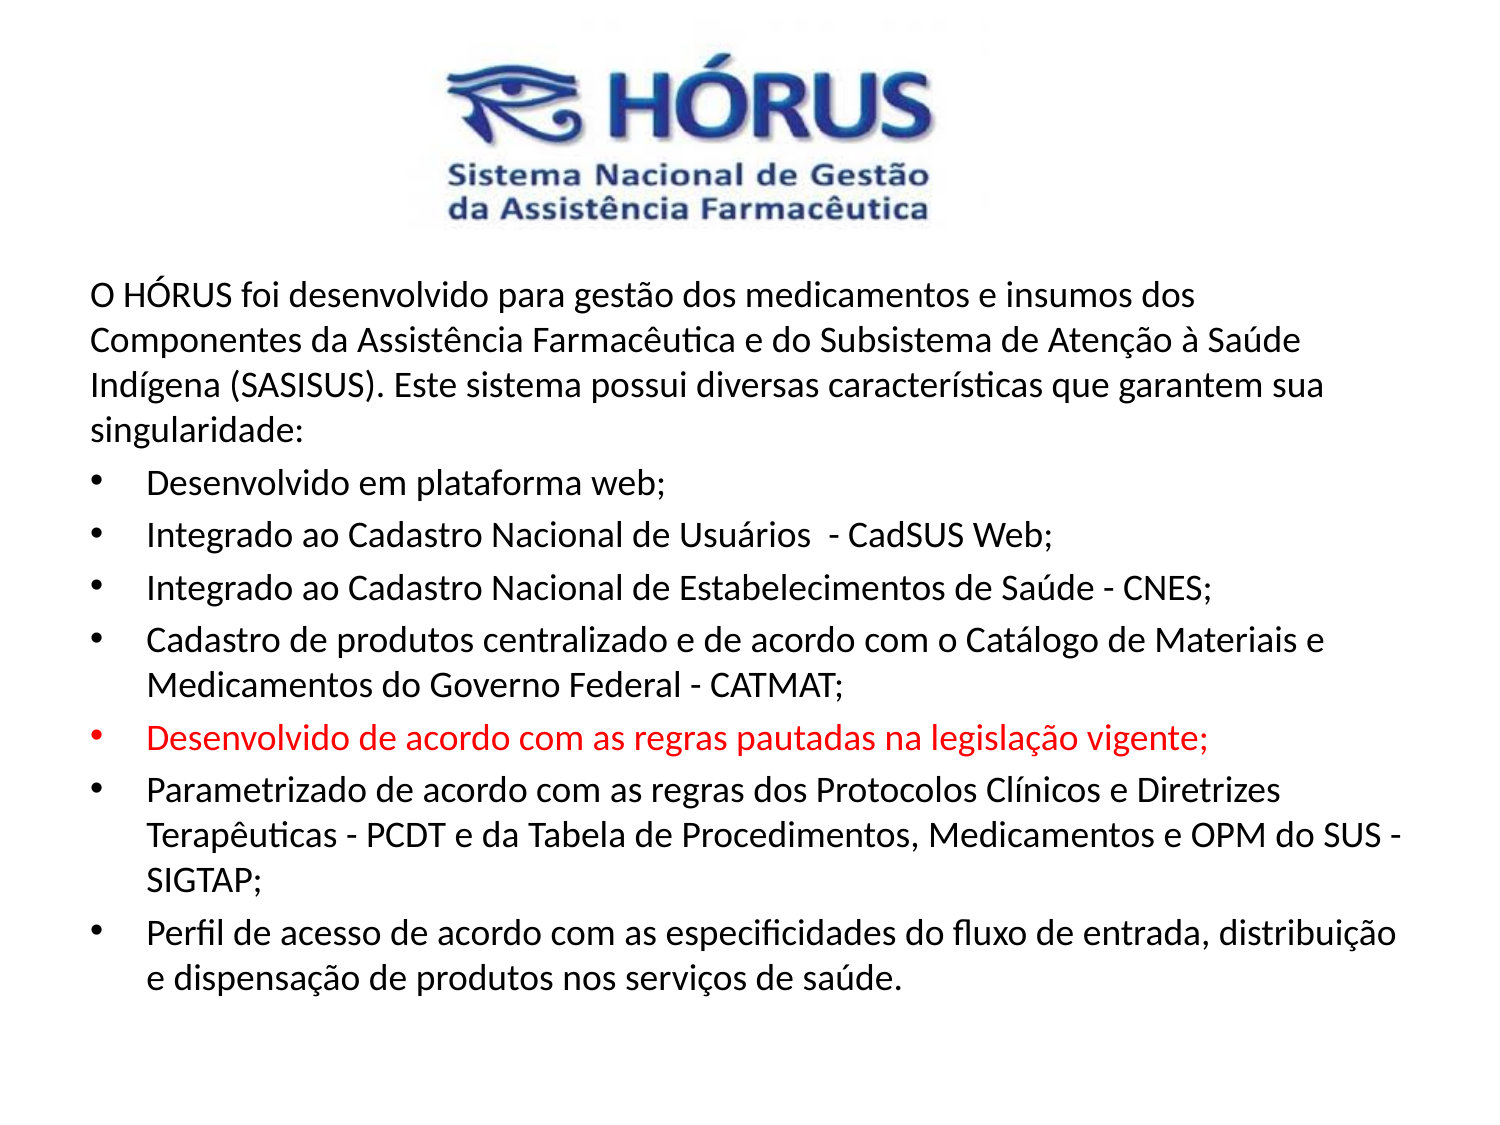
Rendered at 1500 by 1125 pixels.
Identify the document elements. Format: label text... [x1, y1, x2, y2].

list O HÓRUS foi desenvolvido para gestão dos medicamentos e insumos dos Componentes da Assistência Farmacêutica e do Subsistema de Atenção à Saúde Indígena (SASISUS). Este sistema possui diversas características que garantem sua singularidade: Desenvolvido em plataforma web; Integrado ao Cadastro Nacional de Usuários - CadSUS Web; Integrado ao Cadastro Nacional de Estabelecimentos de Saúde - CNES; Cadastro de produtos centralizado e de acordo com o Catálogo de Materiais e Medicamentos do Governo Federal - CATMAT; Desenvolvido de acordo com as regras pautadas na legislação vigente; Parametrizado de acordo com as regras dos Protocolos Clínicos e Diretrizes Terapêuticas - PCDT e da Tabela de Procedimentos, Medicamentos e OPM do SUS - SIGTAP; Perfil de acesso de acordo com as especificidades do fluxo de entrada, distribuição e dispensação de produtos nos serviços de saúde. [75, 262, 1425, 1005]
picture [407, 18, 989, 231]
